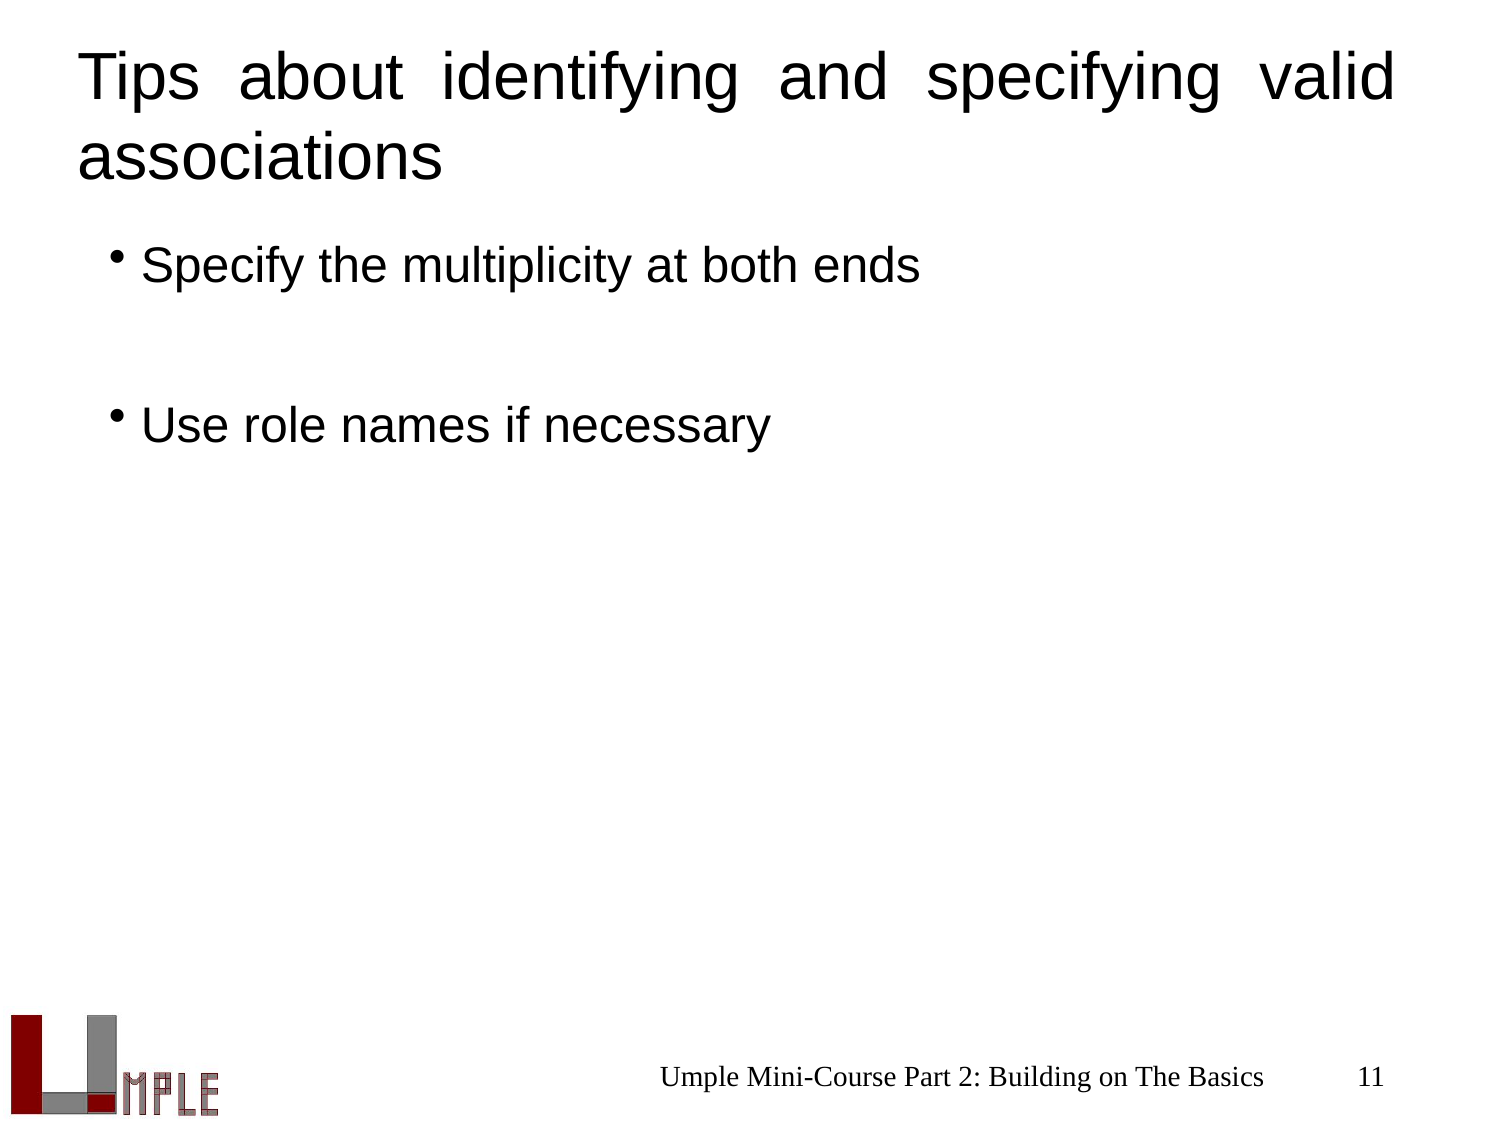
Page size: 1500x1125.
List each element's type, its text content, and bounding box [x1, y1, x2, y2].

picture [3, 1006, 224, 1125]
title Tips about identifying and specifying valid associations [62, 37, 1413, 188]
footer Umple Mini-Course Part 2: Building on The Basics [624, 1050, 1300, 1125]
list Specify the multiplicity at both ends Use role names if necessary [62, 224, 1413, 1013]
slide_number 11 [1325, 1050, 1400, 1125]
